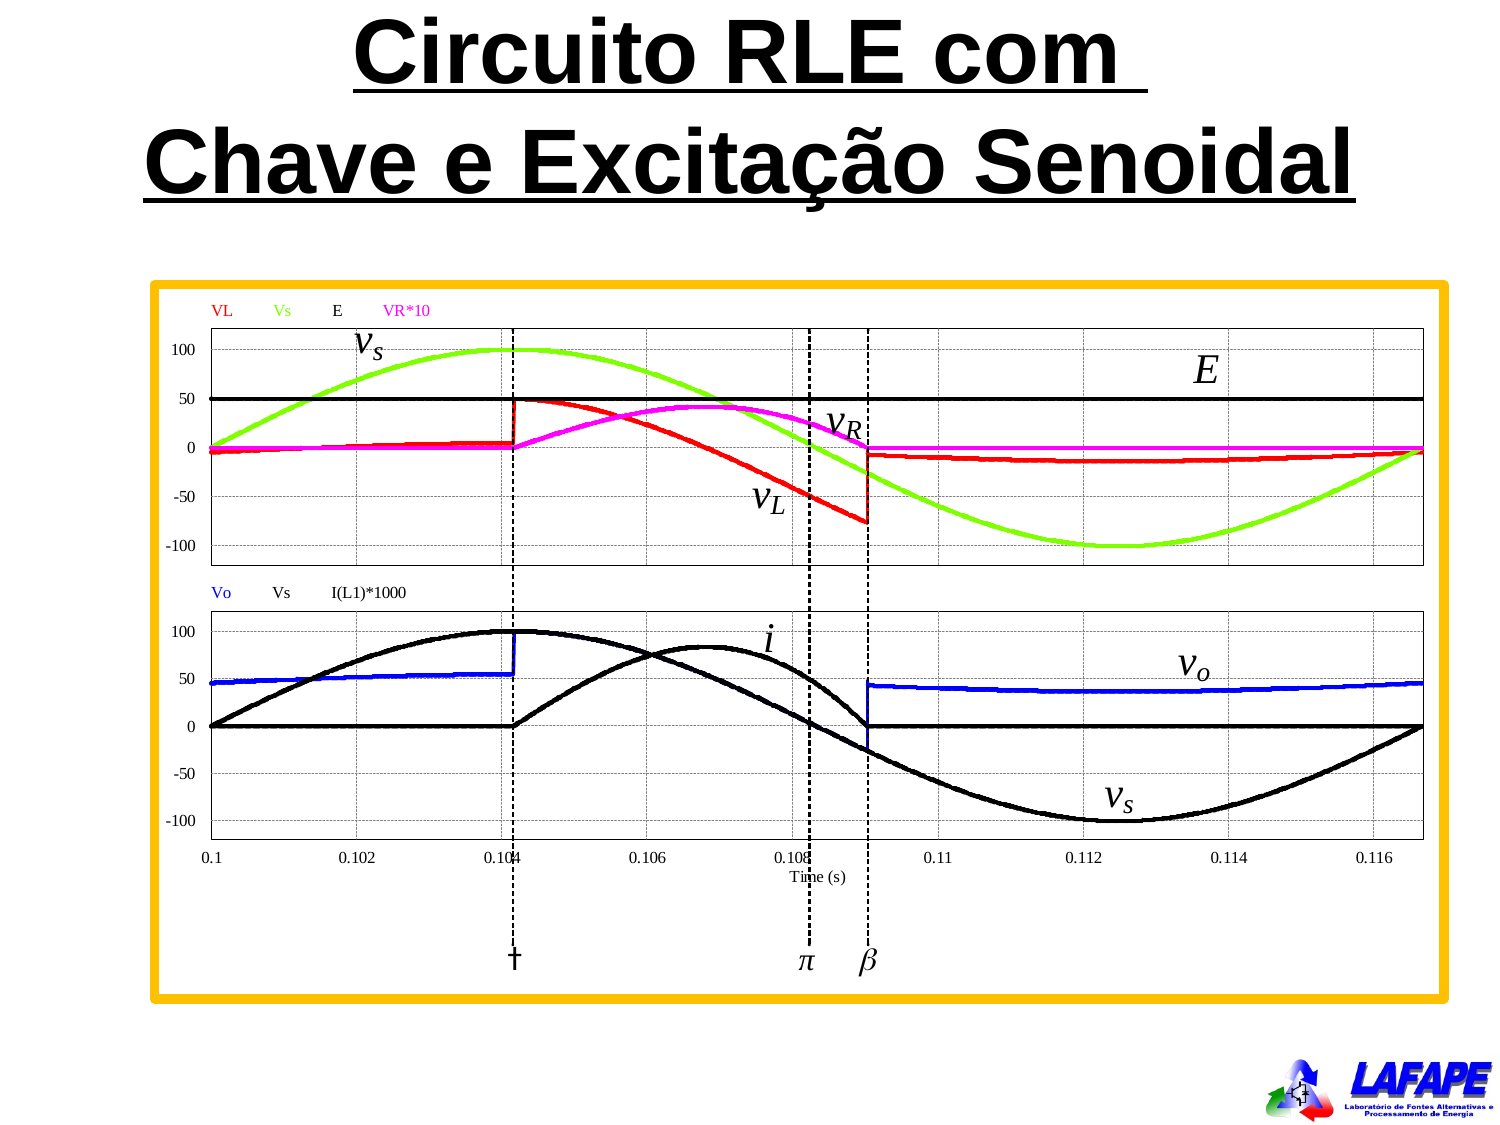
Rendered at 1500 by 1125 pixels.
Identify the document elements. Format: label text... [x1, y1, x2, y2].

picture [1260, 1054, 1500, 1124]
picture [159, 289, 1440, 995]
text_box Circuito RLE com Chave e Excitação Senoidal [0, 30, 1500, 173]
